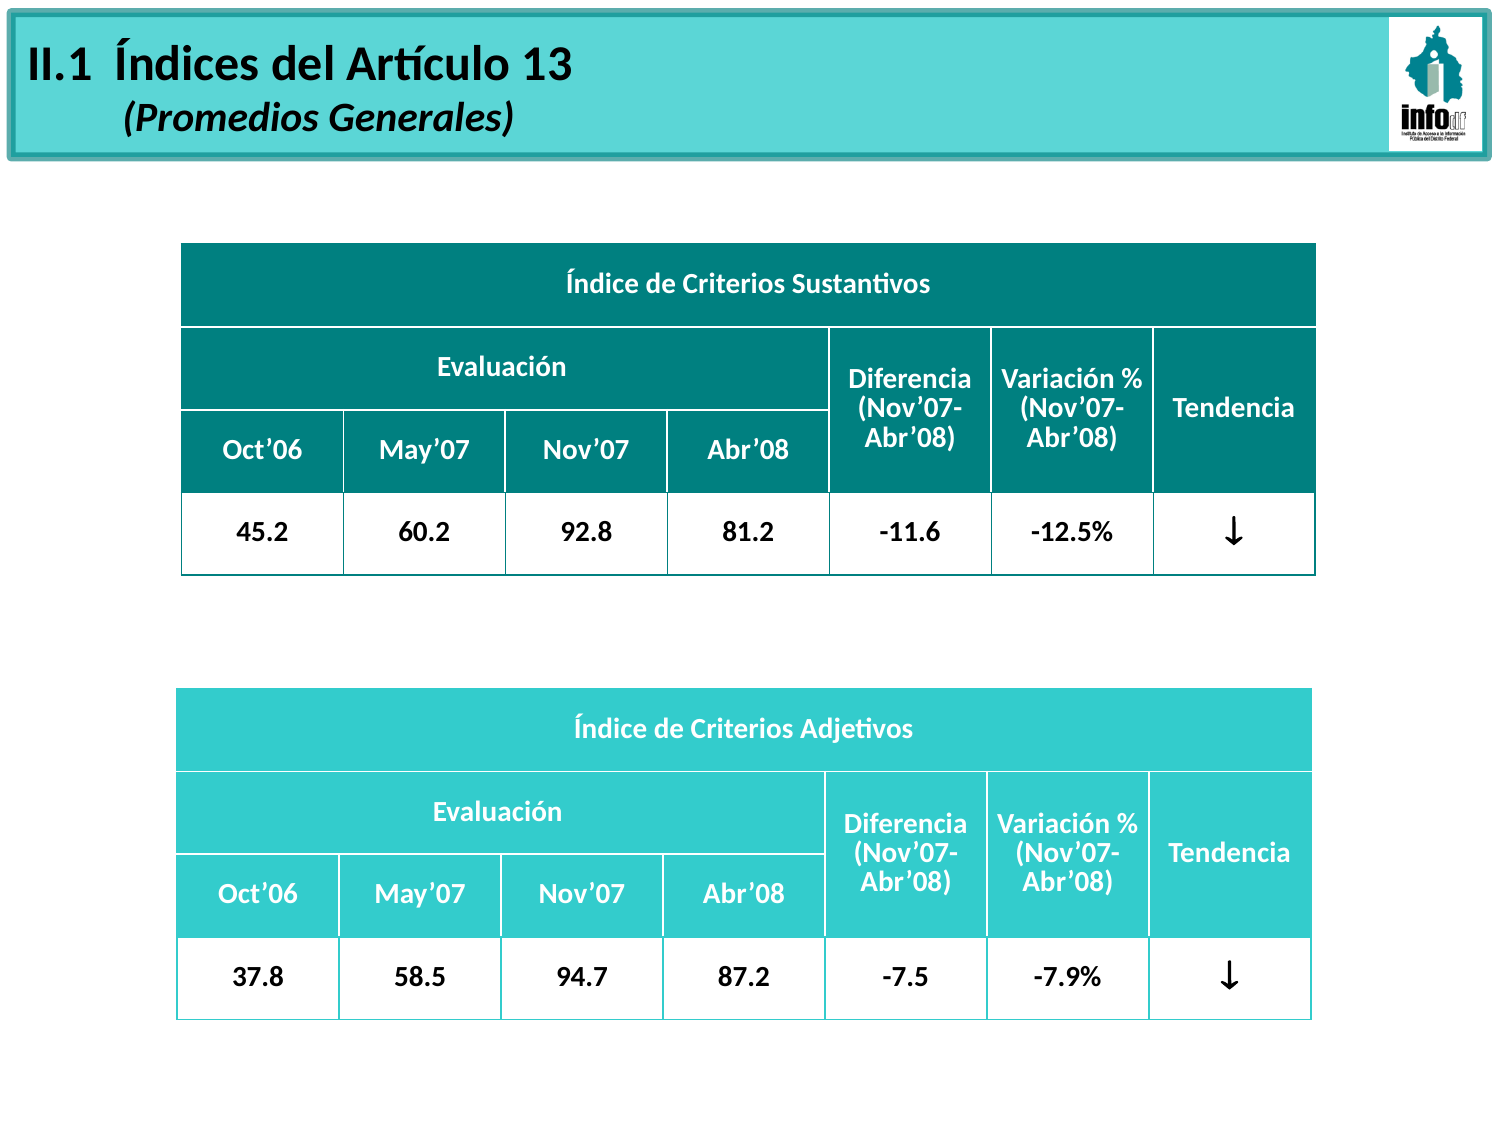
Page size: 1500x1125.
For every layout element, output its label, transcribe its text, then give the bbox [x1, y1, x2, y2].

table_cell Nov’07 [502, 855, 662, 936]
table_cell -12.5% [992, 493, 1153, 574]
table_cell Abr’08 [668, 411, 828, 492]
table_cell -11.6 [830, 493, 991, 574]
table_cell Tendencia [1150, 772, 1310, 936]
table_cell 92.8 [506, 493, 667, 574]
table_header Índice de Criterios Adjetivos [178, 690, 1310, 771]
table_cell Variación % (Nov’07-Abr’08) [988, 772, 1148, 936]
text_box II.1 Índices del Artículo 13 (Promedios Generales) [12, 13, 1389, 156]
table_header Índice de Criterios Sustantivos [182, 245, 1314, 326]
table_cell 94.7 [502, 938, 662, 1019]
table_cell ¯ [1154, 493, 1314, 574]
table_cell Nov’07 [506, 411, 666, 492]
table_cell 58.5 [340, 938, 500, 1019]
table_cell -7.5 [826, 938, 986, 1019]
table_cell Evaluación [182, 328, 828, 409]
table_cell Diferencia (Nov’07-Abr’08) [826, 772, 986, 936]
table_cell May’07 [344, 411, 504, 492]
table_cell Tendencia [1154, 328, 1314, 492]
table_cell 87.2 [664, 938, 824, 1019]
table_cell 60.2 [344, 493, 505, 574]
table_cell 81.2 [668, 493, 829, 574]
picture [1389, 17, 1482, 151]
table_cell May’07 [340, 855, 500, 936]
table_cell 37.8 [178, 938, 338, 1019]
table_cell ¯ [1150, 938, 1310, 1019]
table_cell Diferencia (Nov’07-Abr’08) [830, 328, 990, 492]
table_cell Oct’06 [178, 855, 338, 936]
table_cell -7.9% [988, 938, 1148, 1019]
table_cell Evaluación [178, 772, 824, 853]
table_cell 45.2 [182, 493, 343, 574]
table_cell Variación % (Nov’07-Abr’08) [992, 328, 1152, 492]
table_cell Oct’06 [182, 411, 343, 492]
table_cell Abr’08 [664, 855, 824, 936]
